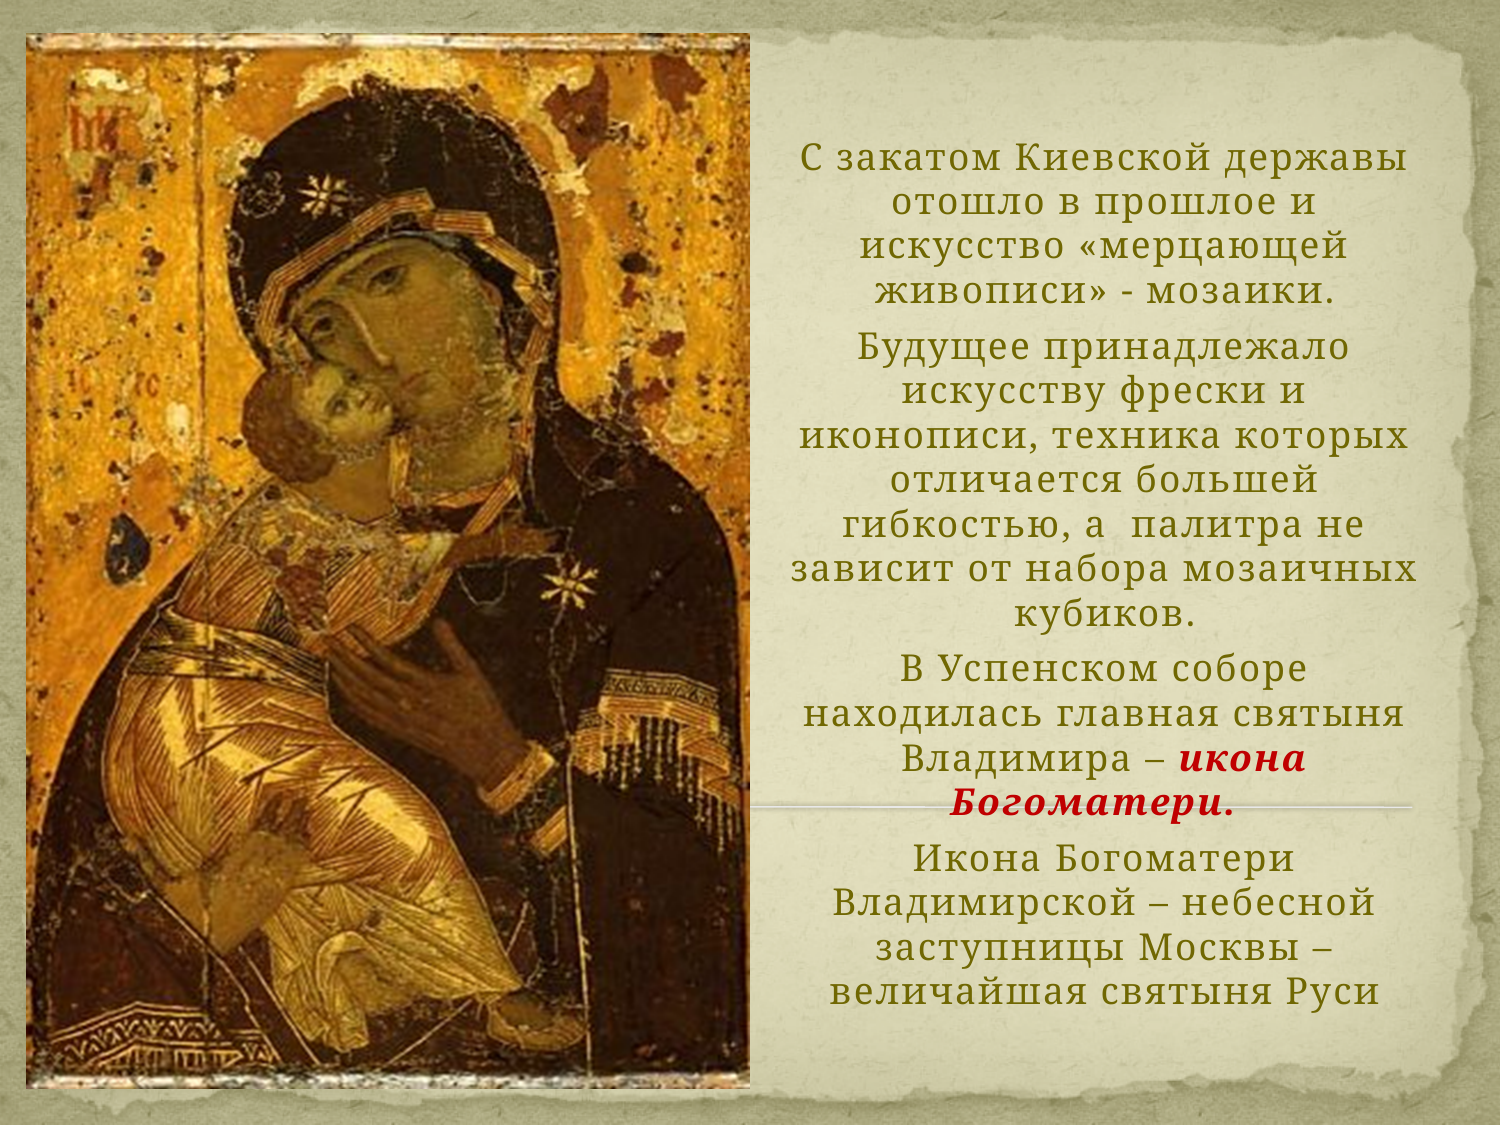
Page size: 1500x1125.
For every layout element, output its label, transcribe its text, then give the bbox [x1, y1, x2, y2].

picture [26, 33, 750, 1089]
list С закатом Киевской державы отошло в прошлое и искусство «мерцающей живописи» - мозаики. Будущее принадлежало искусству фрески и иконописи, техника которых отличается большей гибкостью, а палитра не зависит от набора мозаичных кубиков. В Успенском соборе находилась главная святыня Владимира – икона Богоматери. Икона Богоматери Владимирской – небесной заступницы Москвы – величайшая святыня Руси [773, 125, 1437, 1024]
